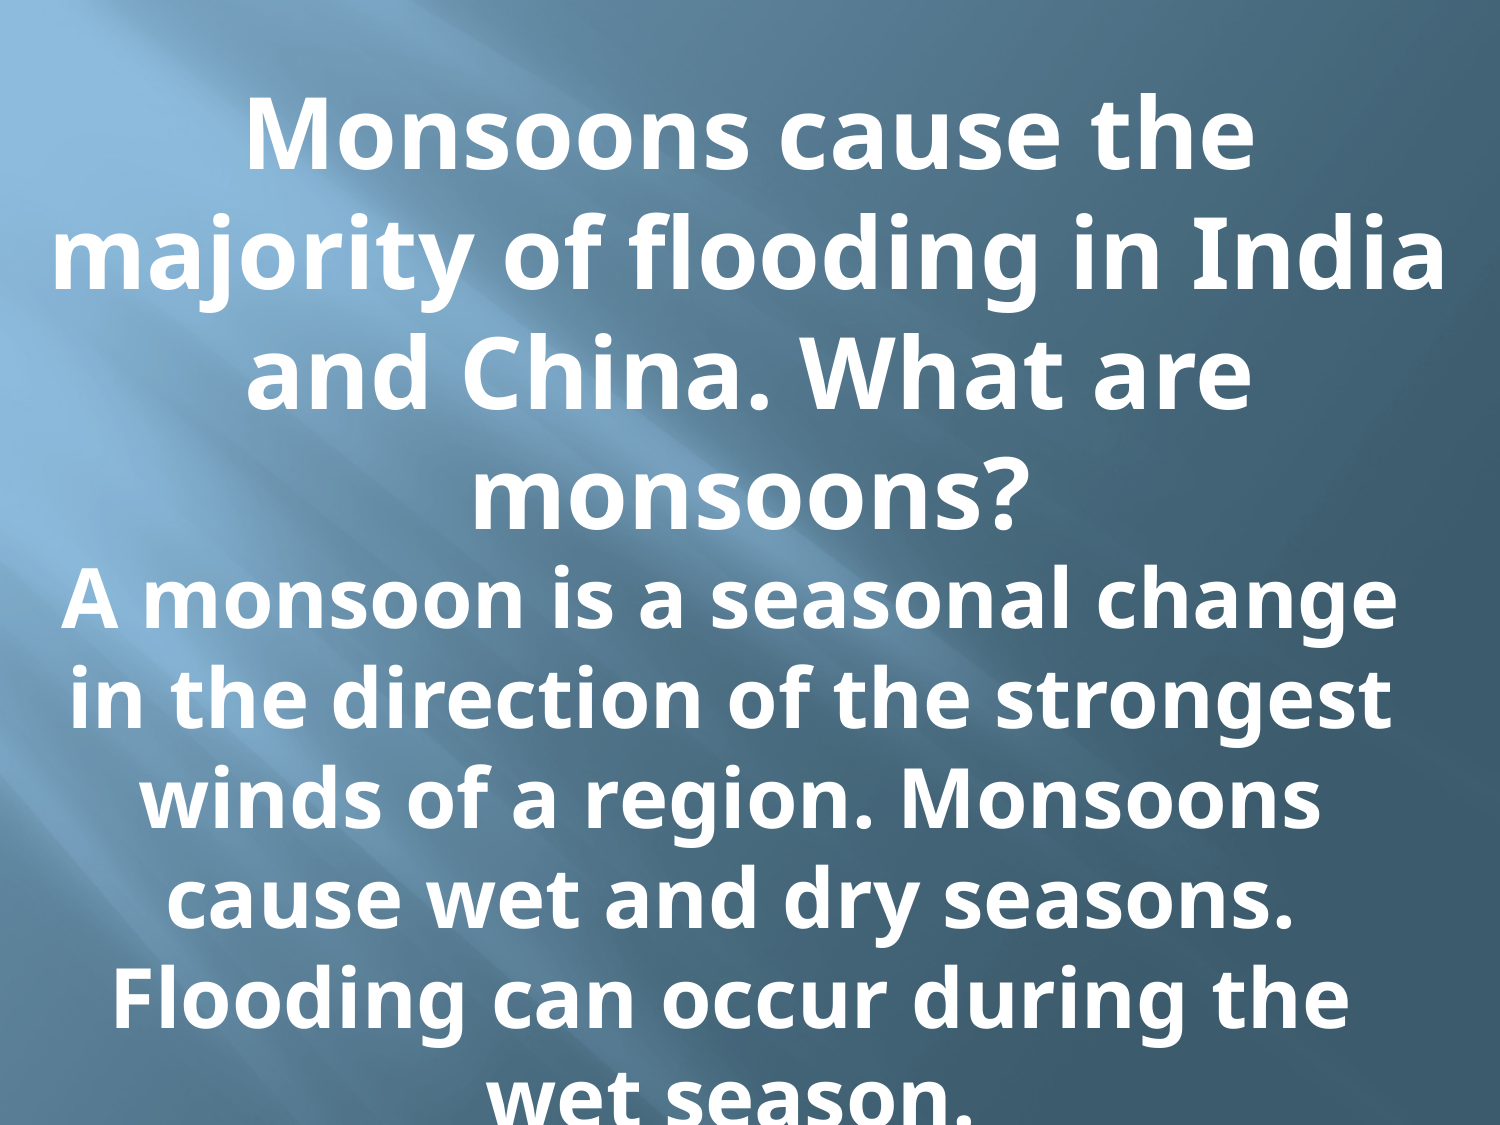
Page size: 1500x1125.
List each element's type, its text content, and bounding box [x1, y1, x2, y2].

text_box A monsoon is a seasonal change in the direction of the strongest winds of a region. Monsoons cause wet and dry seasons. Flooding can occur during the wet season. [40, 537, 1422, 1125]
text_box Monsoons cause the majority of flooding in India and China. What are monsoons? [31, 62, 1469, 557]
